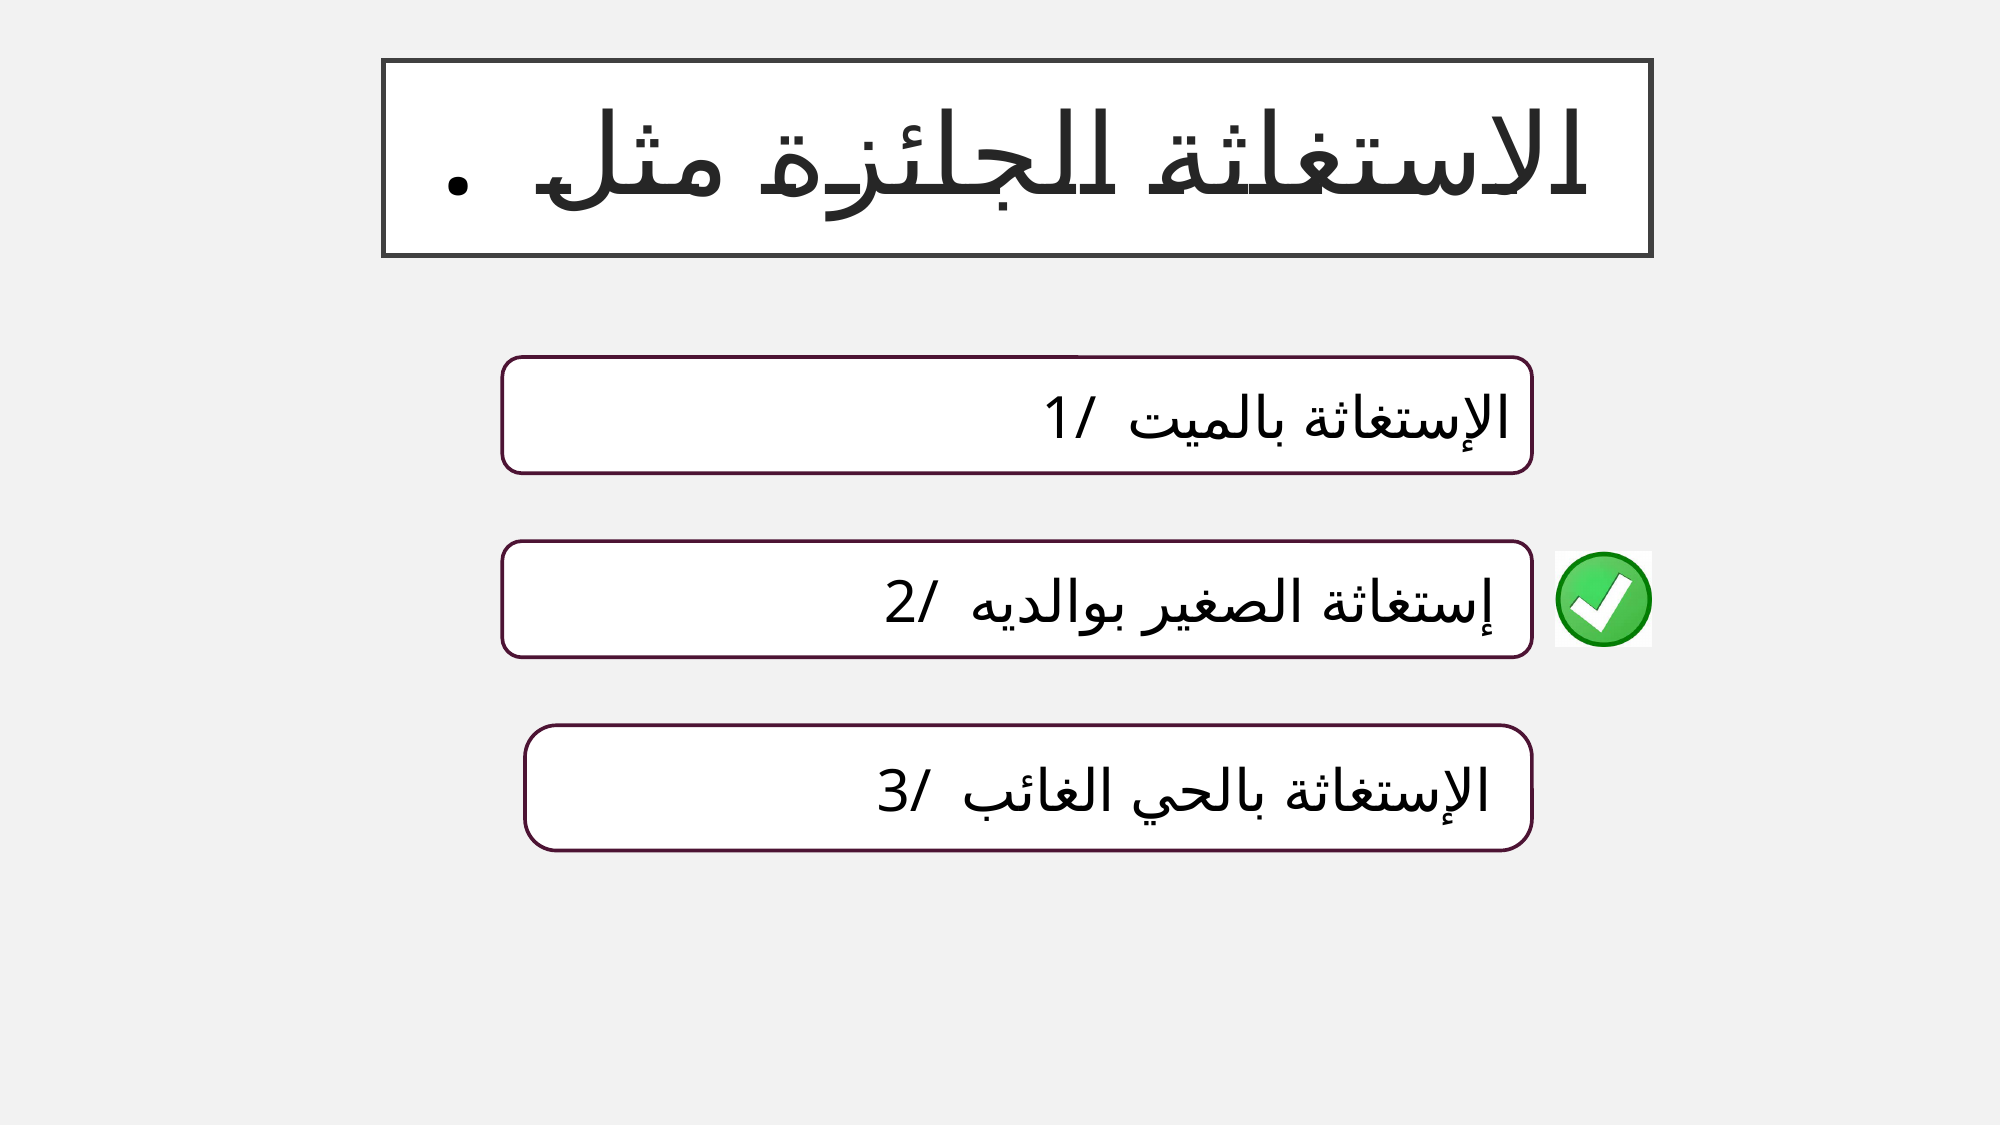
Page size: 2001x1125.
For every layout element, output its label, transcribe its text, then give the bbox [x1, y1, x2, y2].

title الاستغاثة الجائزة مثل . [381, 58, 1654, 258]
text_box 2/ إستغاثة الصغير بوالديه [502, 541, 1532, 658]
picture [1555, 551, 1652, 647]
text_box 3/ الإستغاثة بالحي الغائب [525, 725, 1532, 851]
text_box 1/ الإستغاثة بالميت [502, 357, 1532, 474]
